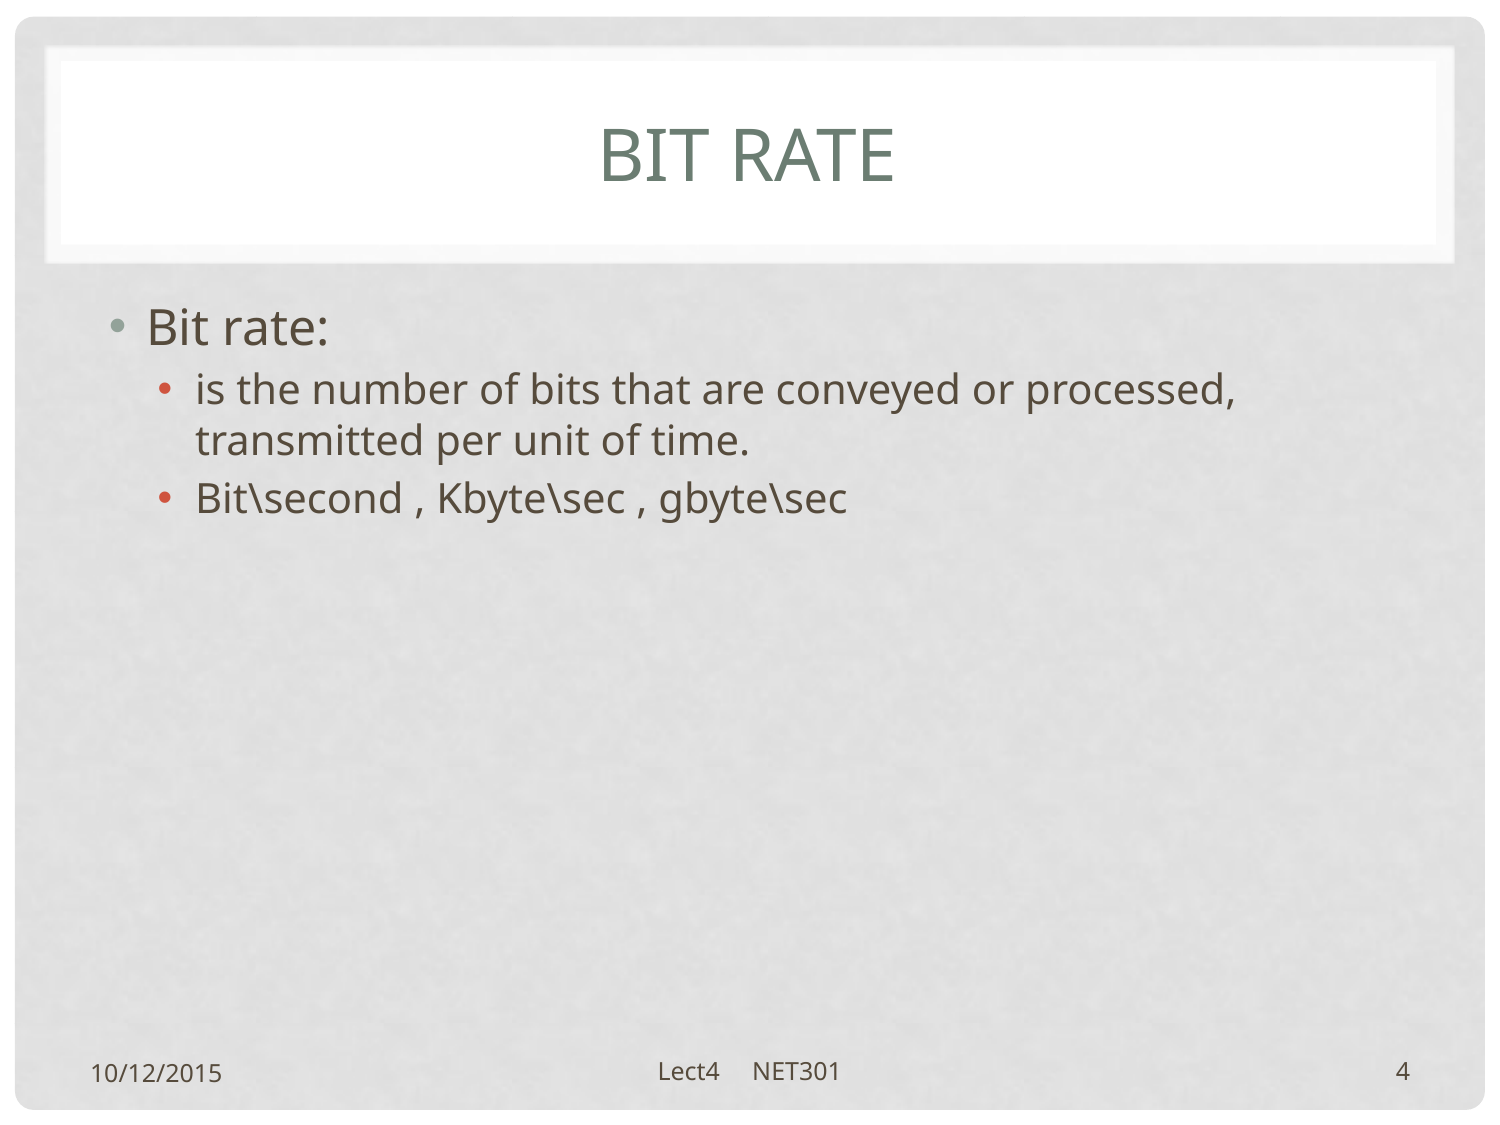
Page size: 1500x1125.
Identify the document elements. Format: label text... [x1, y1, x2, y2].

footer Lect4 NET301 [512, 1042, 988, 1103]
slide_number 4 [1074, 1042, 1425, 1103]
list Bit rate: is the number of bits that are conveyed or processed, transmitted per unit of time. Bit\second , Kbyte\sec , gbyte\sec [75, 287, 1425, 1005]
title Bit rate [69, 66, 1425, 238]
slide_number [75, 1042, 425, 1103]
